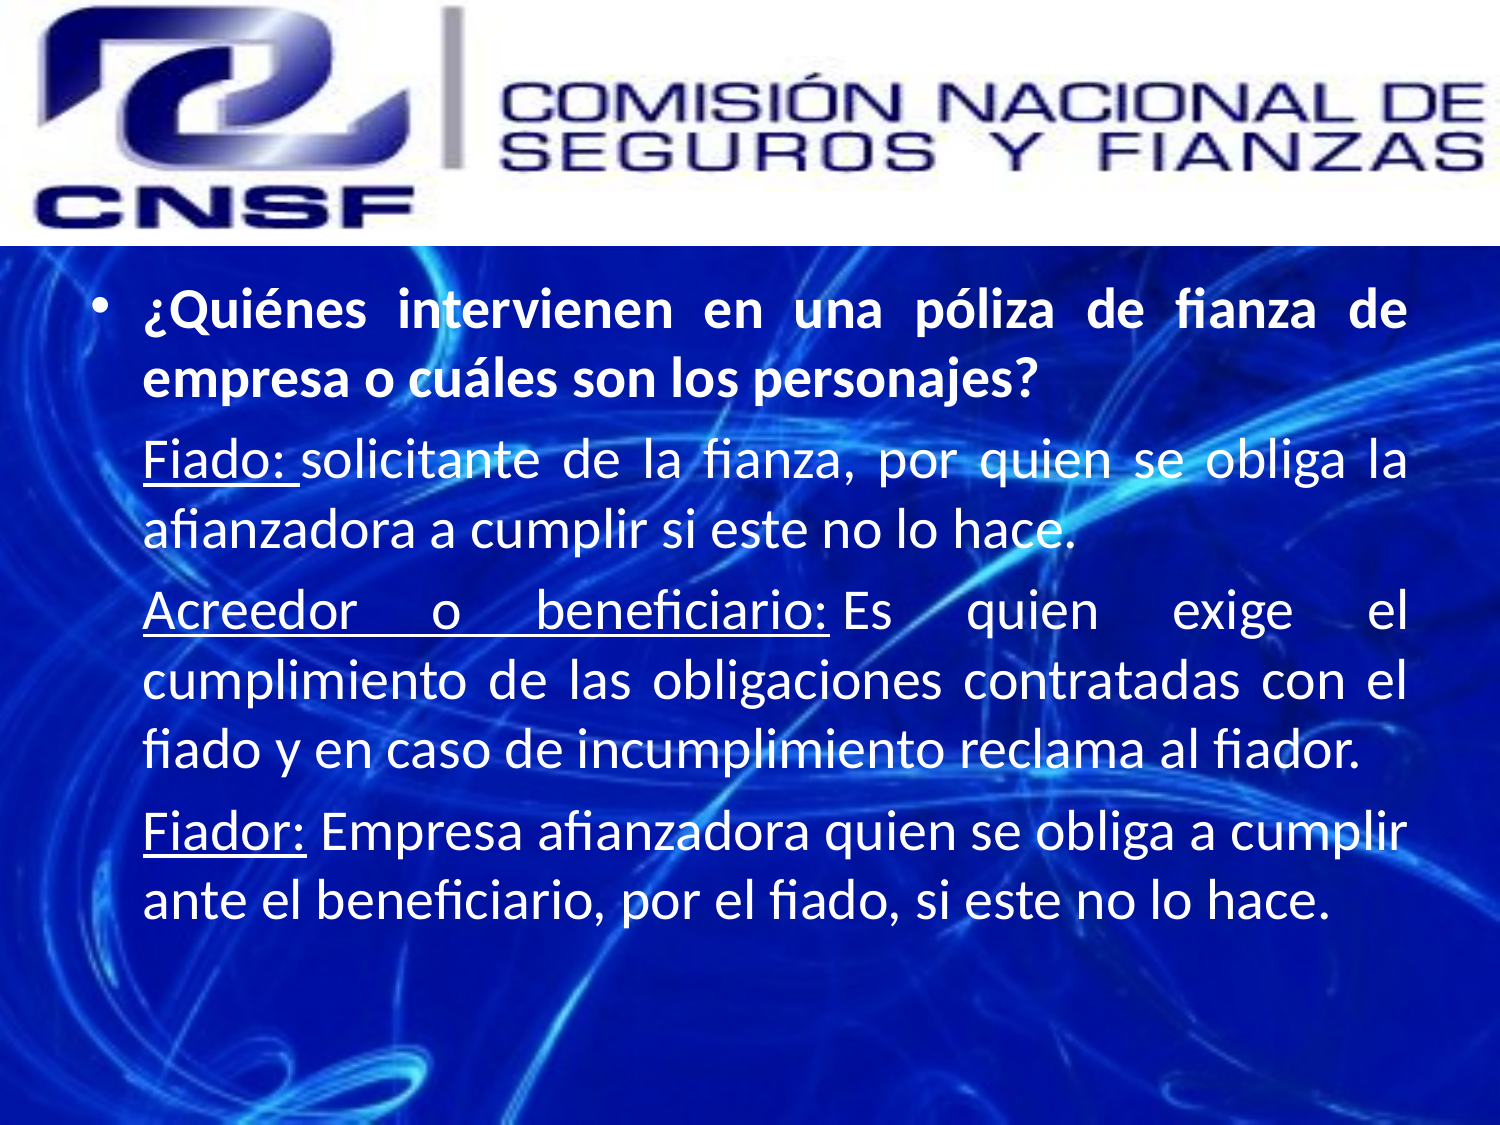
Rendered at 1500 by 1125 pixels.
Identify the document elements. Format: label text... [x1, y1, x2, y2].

picture [0, 0, 1500, 1125]
list ¿Quiénes intervienen en una póliza de fianza de empresa o cuáles son los personajes? Fiado: solicitante de la fianza, por quien se obliga la afianzadora a cumplir si este no lo hace. Acreedor o beneficiario: Es quien exige el cumplimiento de las obligaciones contratadas con el fiado y en caso de incumplimiento reclama al fiador. Fiador: Empresa afianzadora quien se obliga a cumplir ante el beneficiario, por el fiado, si este no lo hace. [75, 262, 1425, 1005]
